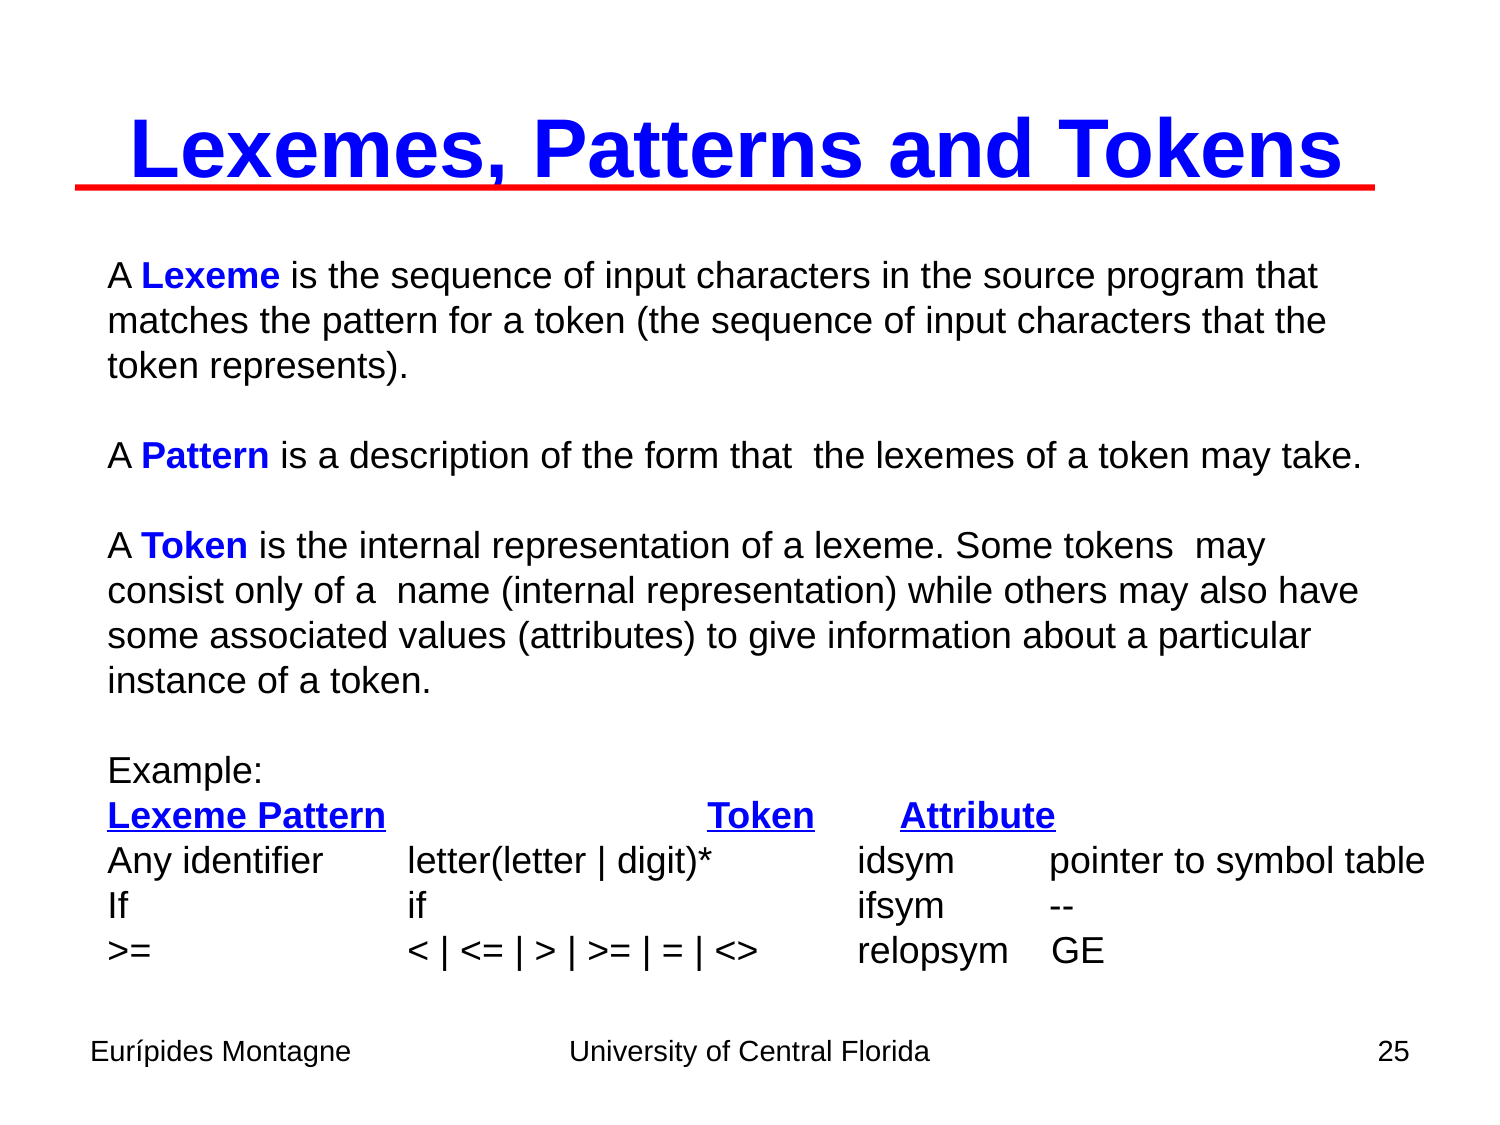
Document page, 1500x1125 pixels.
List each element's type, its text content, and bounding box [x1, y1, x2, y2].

text_box A Lexeme is the sequence of input characters in the source program that matches the pattern for a token (the sequence of input characters that the token represents). A Pattern is a description of the form that the lexemes of a token may take. A Token is the internal representation of a lexeme. Some tokens may consist only of a name (internal representation) while others may also have some associated values (attributes) to give information about a particular instance of a token. Example: Lexeme Pattern Token Attribute Any identifier letter(letter | digit)* idsym pointer to symbol table If if ifsym -- >= < | <= | > | >= | = | <> relopsym GE [92, 243, 1473, 979]
slide_number 25 [1074, 1024, 1426, 1103]
slide_number Eurípides Montagne [74, 1024, 426, 1103]
title Lexemes, Patterns and Tokens [62, 49, 1413, 238]
footer University of Central Florida [512, 1024, 988, 1103]
